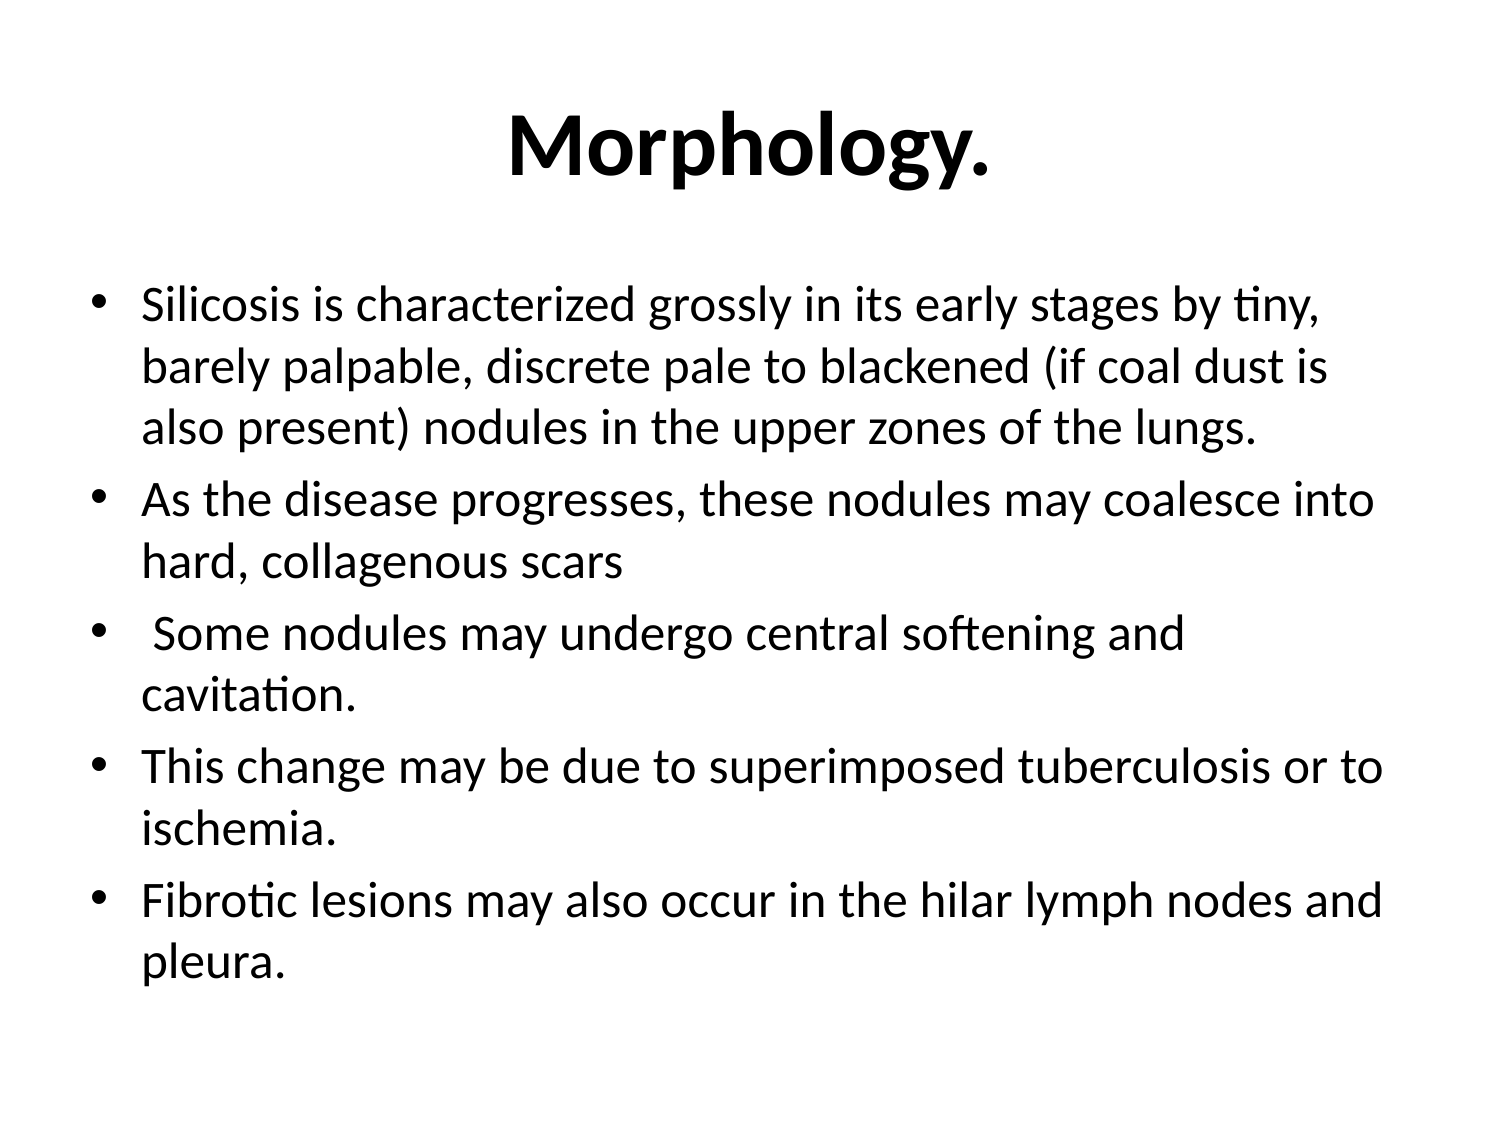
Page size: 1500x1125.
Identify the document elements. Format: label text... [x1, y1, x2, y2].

list Silicosis is characterized grossly in its early stages by tiny, barely palpable, discrete pale to blackened (if coal dust is also present) nodules in the upper zones of the lungs. As the disease progresses, these nodules may coalesce into hard, collagenous scars Some nodules may undergo central softening and cavitation. This change may be due to superimposed tuberculosis or to ischemia. Fibrotic lesions may also occur in the hilar lymph nodes and pleura. [75, 262, 1425, 1005]
title Morphology. [75, 45, 1425, 233]
